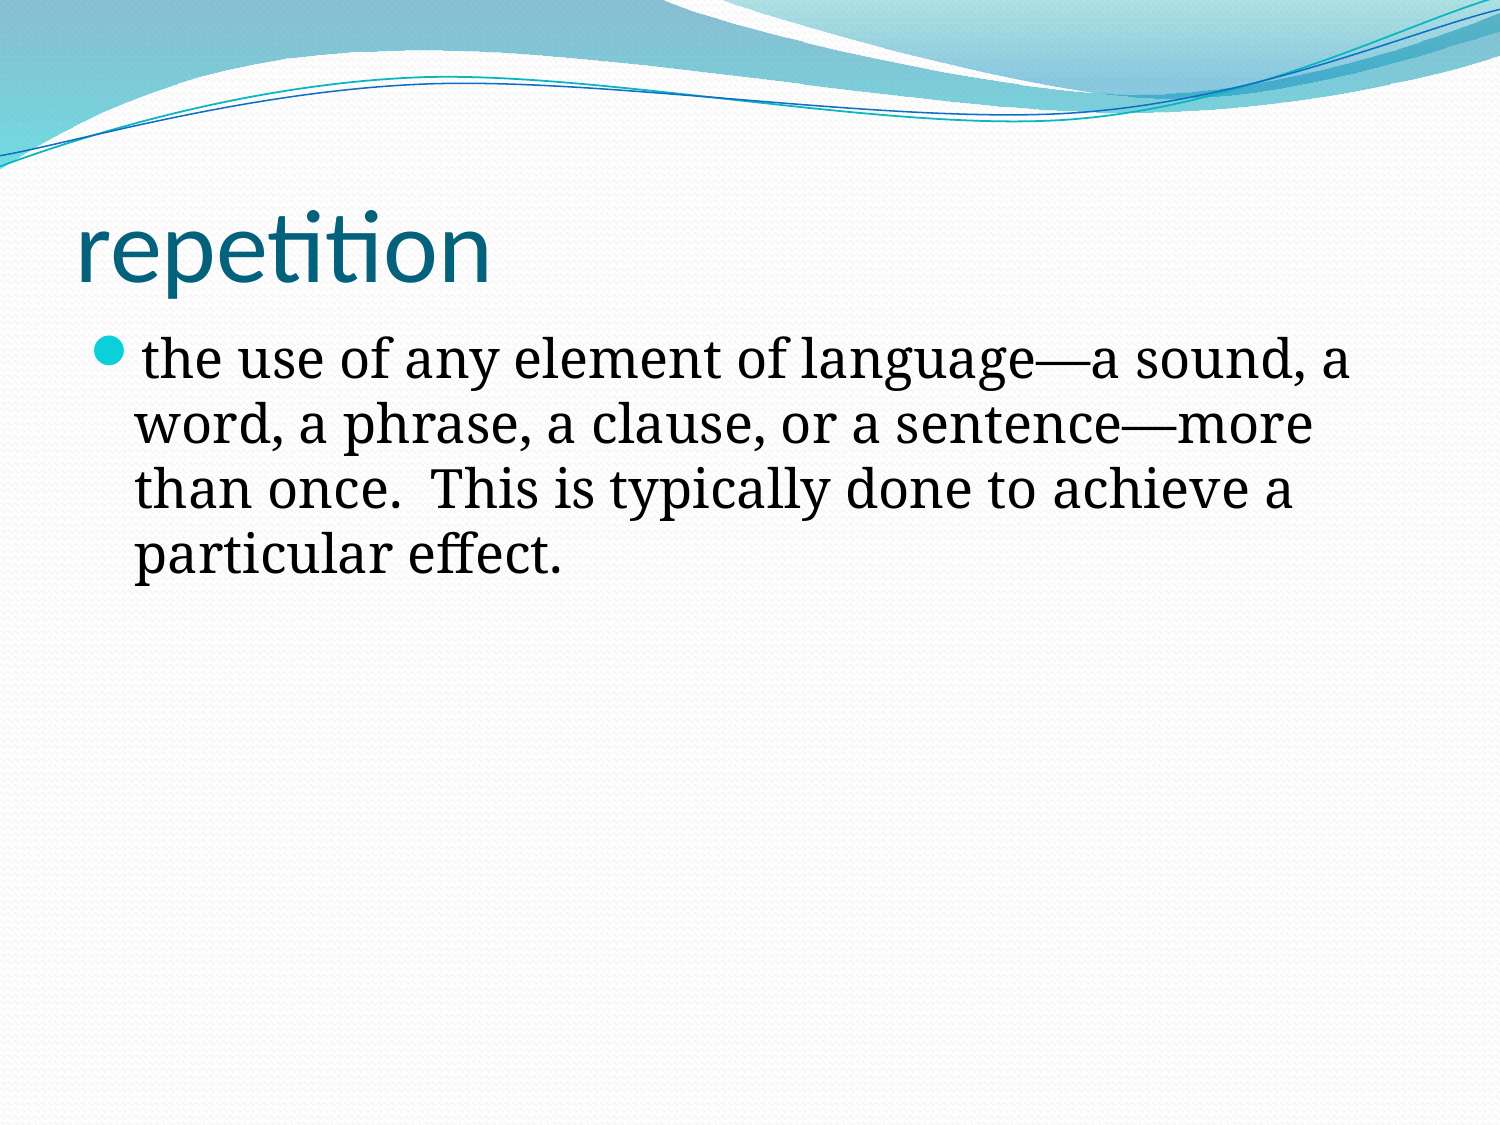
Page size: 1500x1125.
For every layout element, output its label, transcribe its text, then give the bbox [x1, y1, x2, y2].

title repetition [75, 115, 1425, 303]
list the use of any element of language—a sound, a word, a phrase, a clause, or a sentence—more than once. This is typically done to achieve a particular effect. [75, 317, 1425, 1038]
